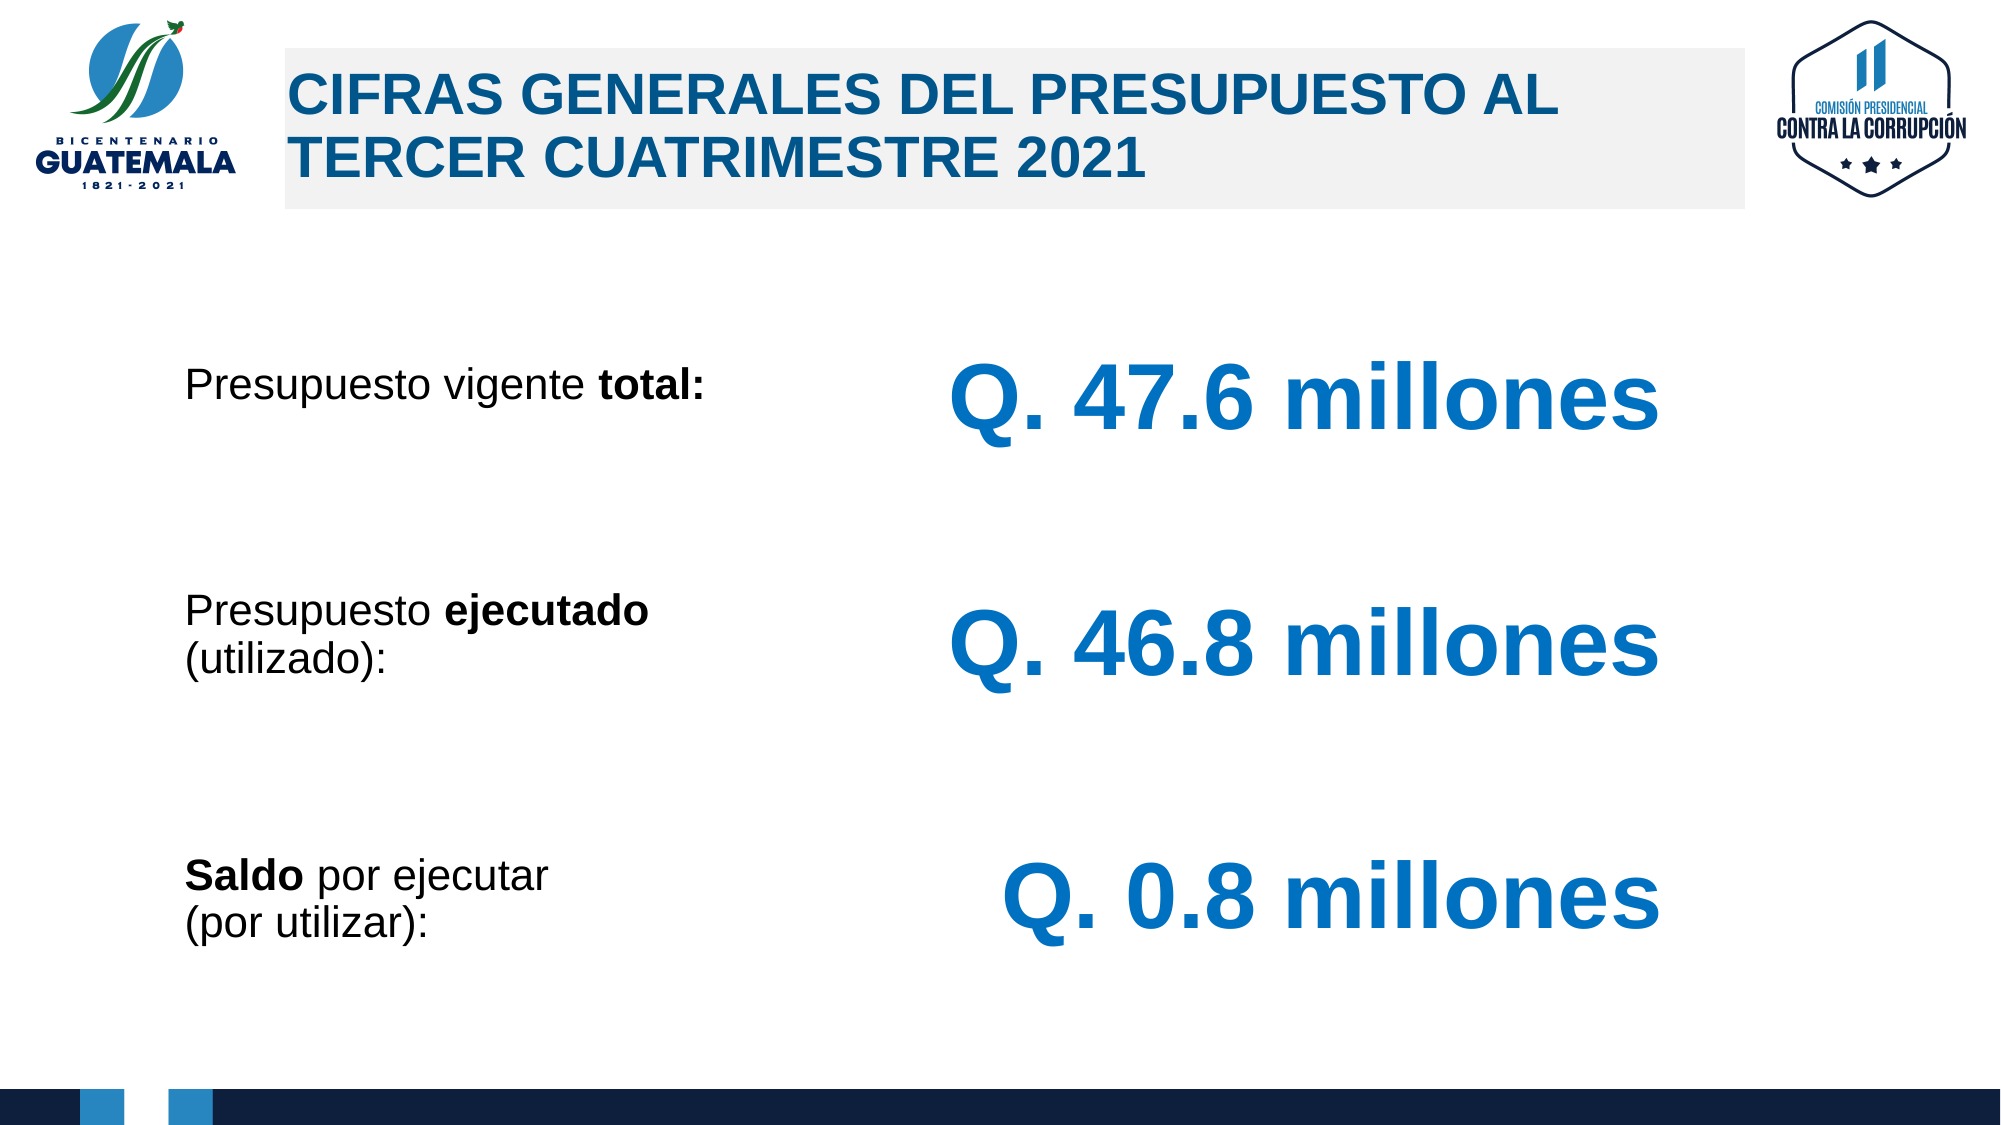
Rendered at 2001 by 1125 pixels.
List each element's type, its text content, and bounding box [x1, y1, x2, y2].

text_box Q. 47.6 millones [698, 261, 1678, 506]
text_box Presupuesto vigente total: Presupuesto ejecutado (utilizado): Saldo por ejecutar (por utilizar): [98, 283, 851, 1041]
text_box Q. 46.8 millones [698, 506, 1678, 759]
text_box CIFRAS GENERALES DEL PRESUPUESTO AL TERCER CUATRIMESTRE 2021 [272, 82, 1740, 172]
picture [0, 0, 2001, 1125]
text_box Q. 0.8 millones [698, 759, 1678, 1013]
